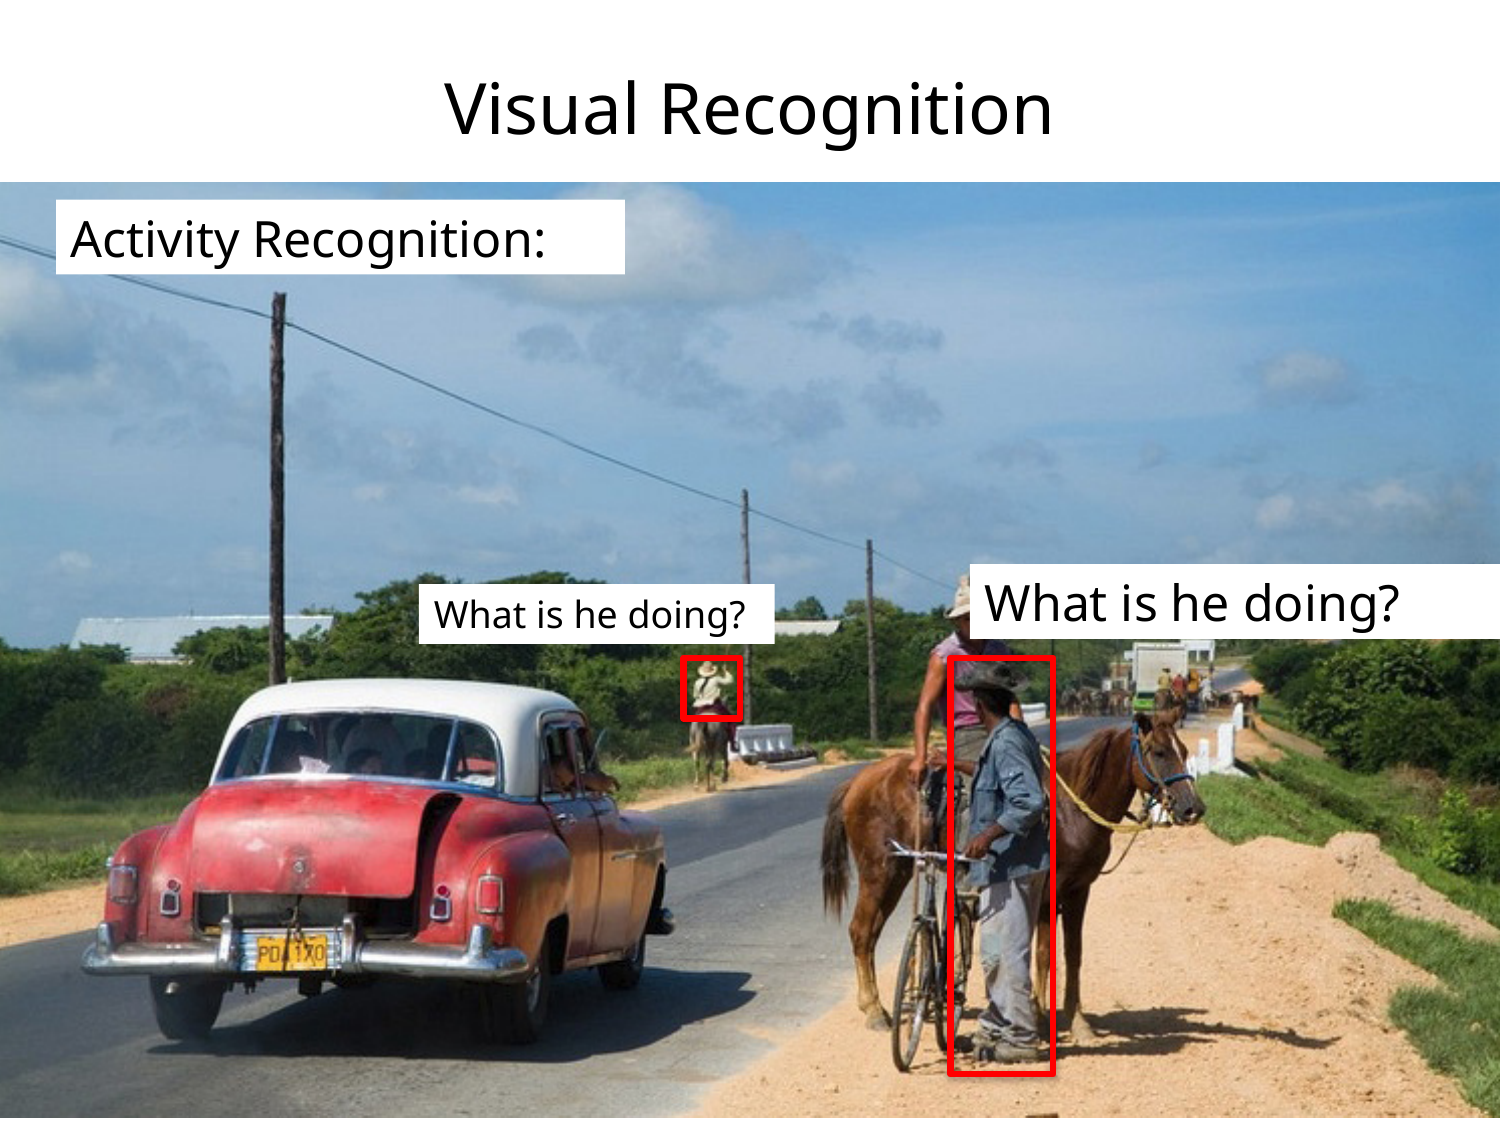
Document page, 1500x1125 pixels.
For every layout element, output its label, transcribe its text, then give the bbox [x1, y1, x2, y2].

picture [0, 182, 1500, 1119]
title Visual Recognition [75, 12, 1425, 181]
